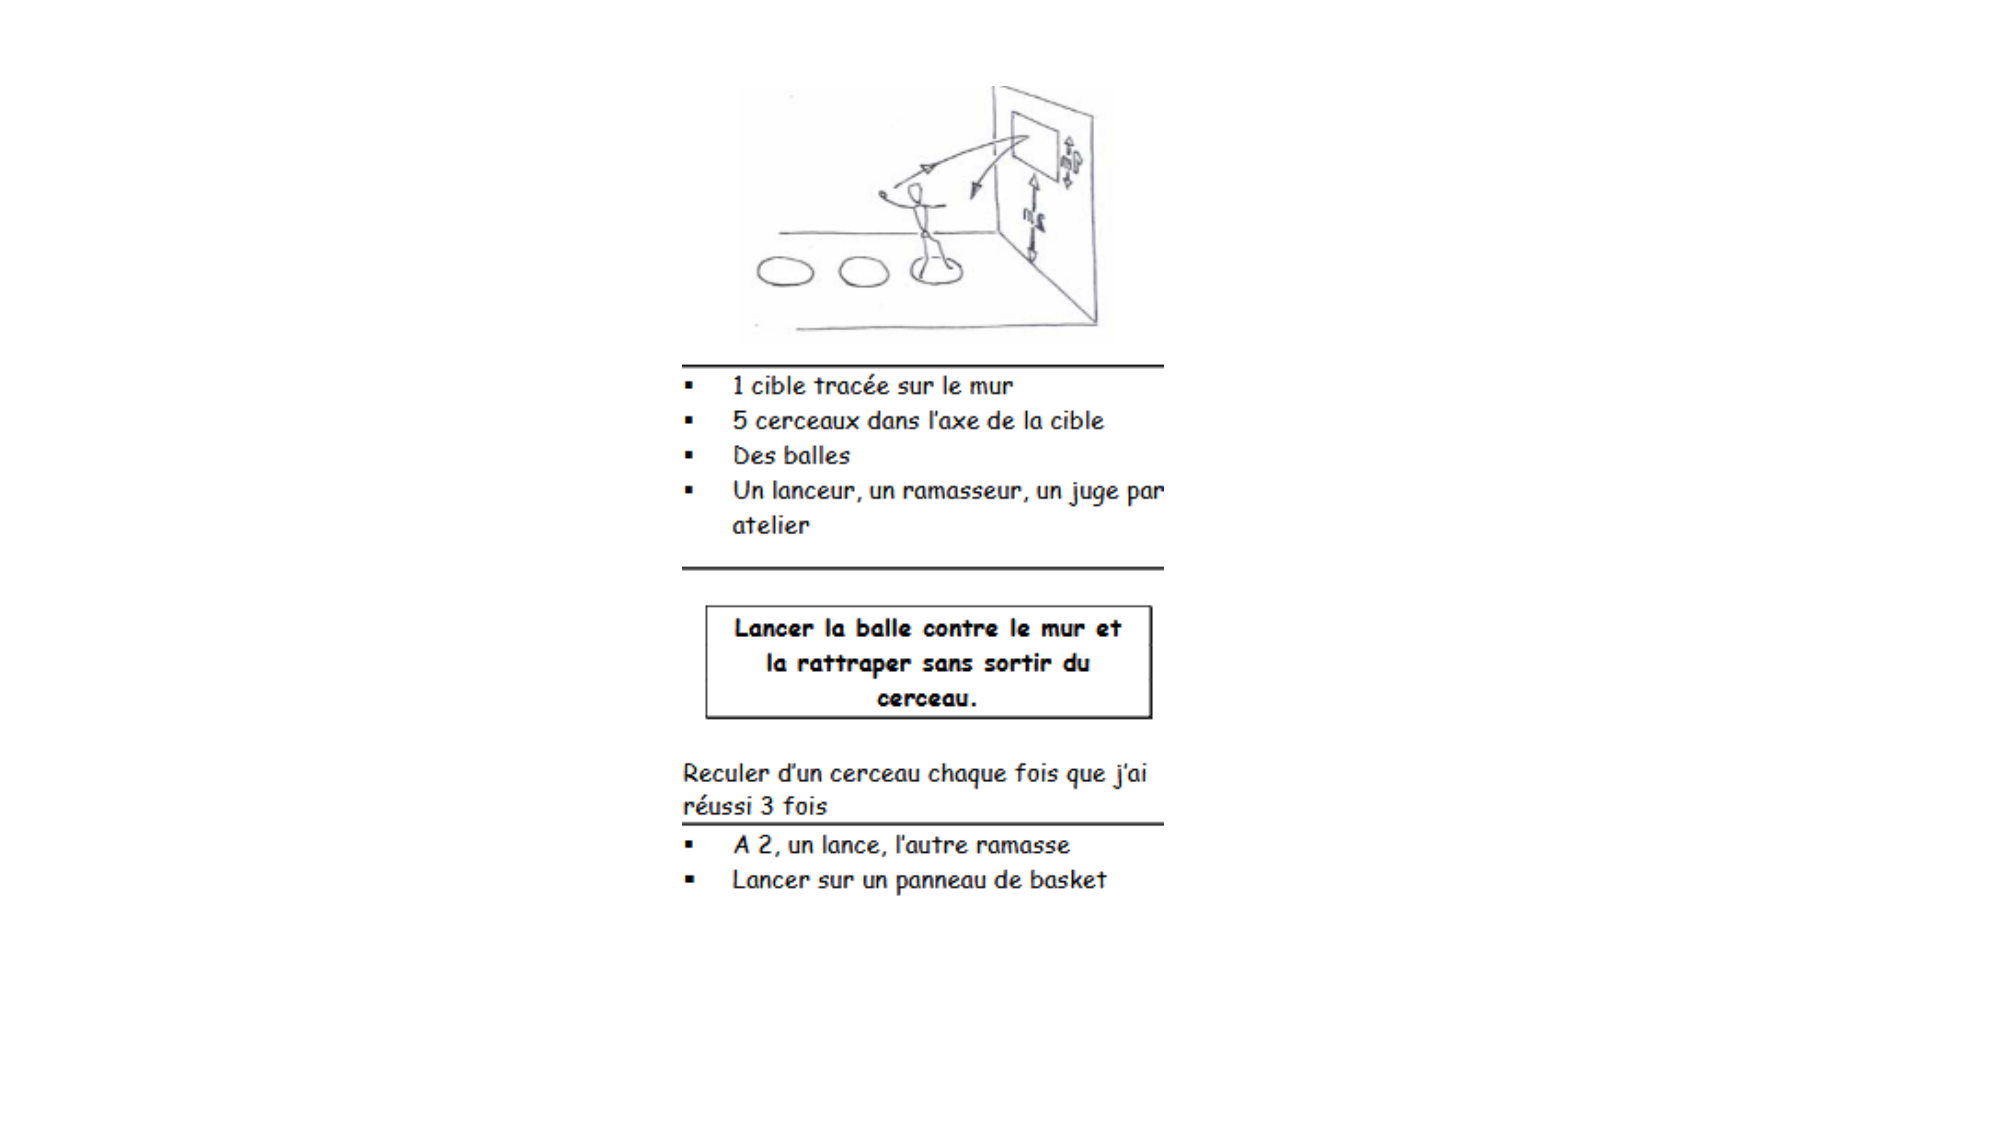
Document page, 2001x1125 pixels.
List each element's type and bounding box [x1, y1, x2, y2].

list [682, 86, 1164, 951]
